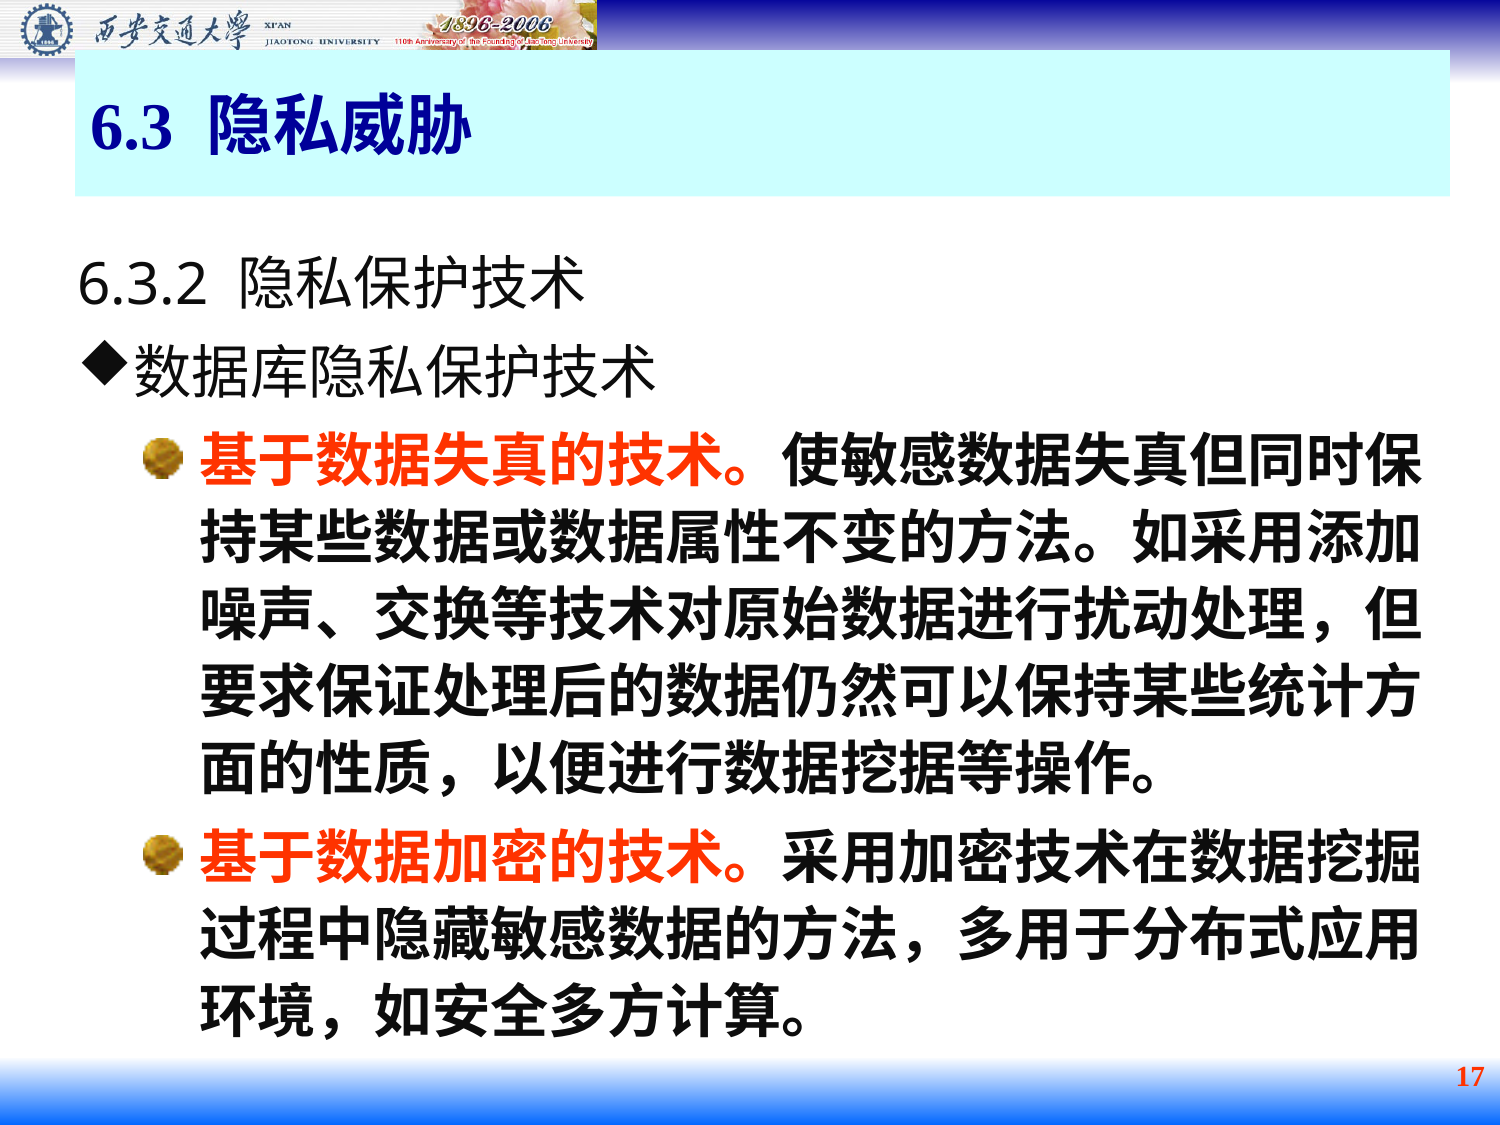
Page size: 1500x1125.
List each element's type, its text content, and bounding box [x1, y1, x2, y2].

list 6.3.2 隐私保护技术 数据库隐私保护技术 基于数据失真的技术。使敏感数据失真但同时保持某些数据或数据属性不变的方法。如采用添加噪声、交换等技术对原始数据进行扰动处理，但要求保证处理后的数据仍然可以保持某些统计方面的性质，以便进行数据挖据等操作。 基于数据加密的技术。采用加密技术在数据挖掘过程中隐藏敏感数据的方法，多用于分布式应用环境，如安全多方计算。 [62, 231, 1471, 1071]
picture [143, 835, 183, 875]
picture [143, 438, 183, 479]
picture [0, 0, 597, 58]
title 6.3 隐私威胁 [75, 50, 1450, 197]
text_box 17 [1057, 1049, 1500, 1125]
